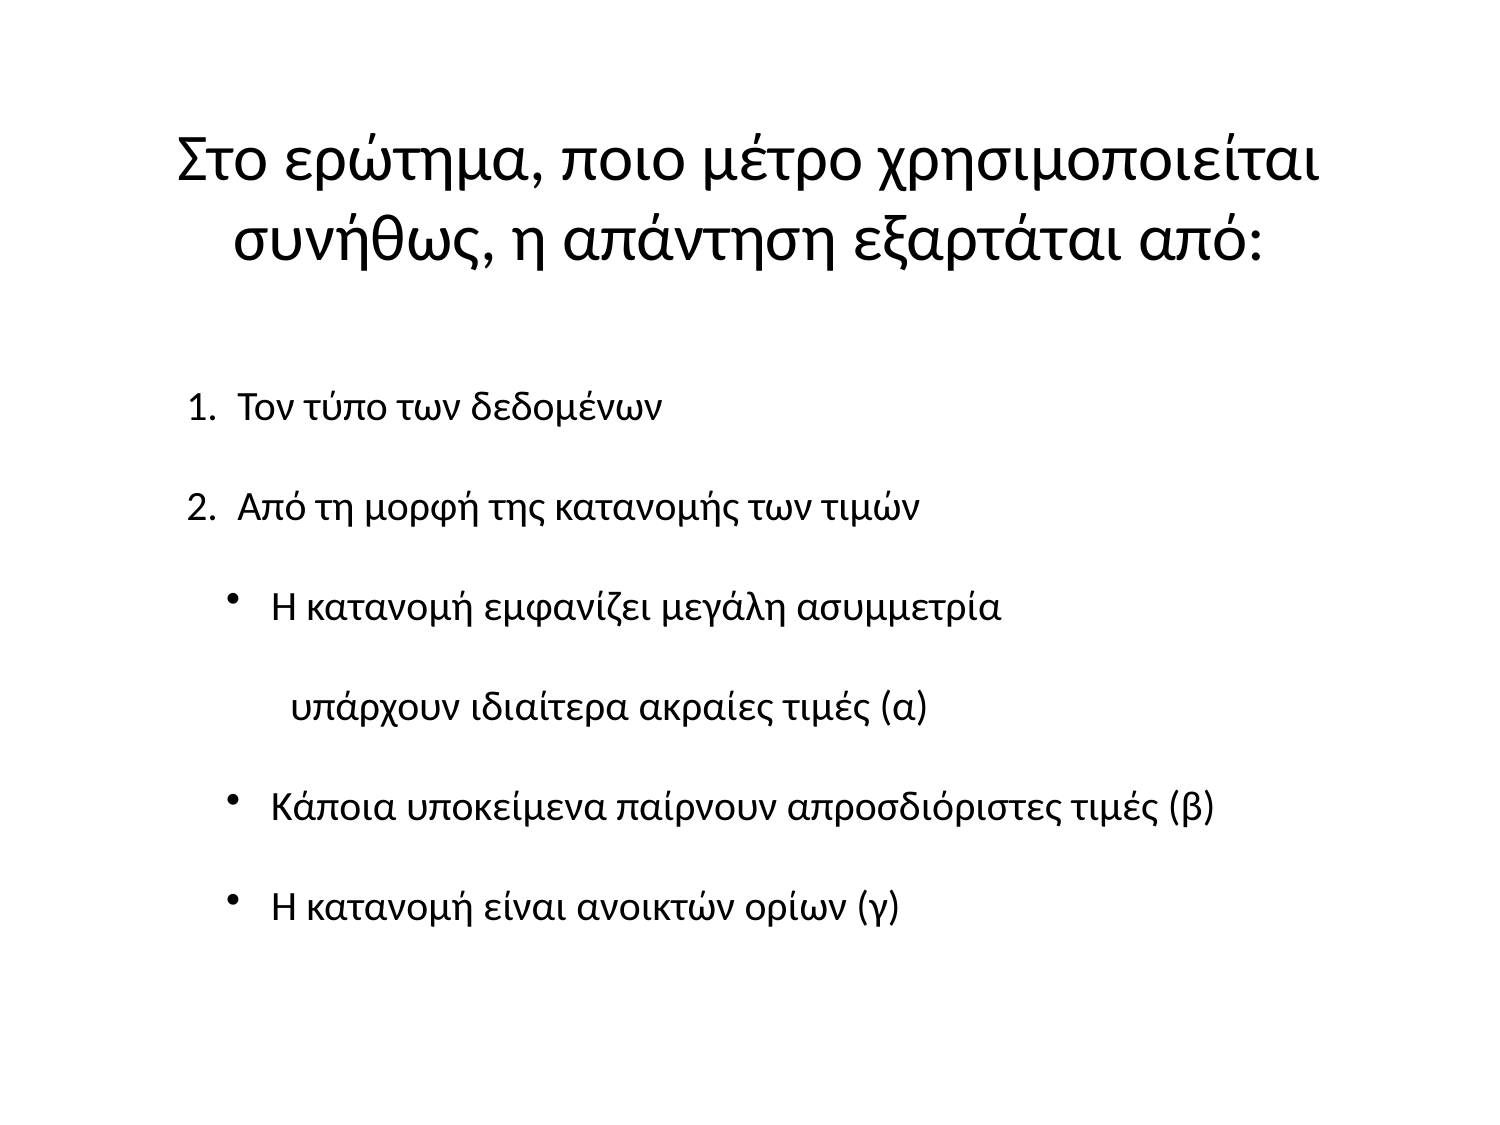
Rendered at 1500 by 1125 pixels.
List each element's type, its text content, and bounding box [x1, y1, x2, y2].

text_box Τον τύπο των δεδομένων Από τη μορφή της κατανομής των τιμών H κατανομή εμφανίζει μεγάλη ασυμμετρία υπάρχουν ιδιαίτερα ακραίες τιμές (α) Κάποια υποκείμενα παίρνουν απροσδιόριστες τιμές (β) Η κατανομή είναι ανοικτών ορίων (γ) [171, 321, 1232, 937]
title Στο ερώτημα, ποιο μέτρο χρησιμοποιείται συνήθως, η απάντηση εξαρτάται από: [112, 99, 1388, 288]
